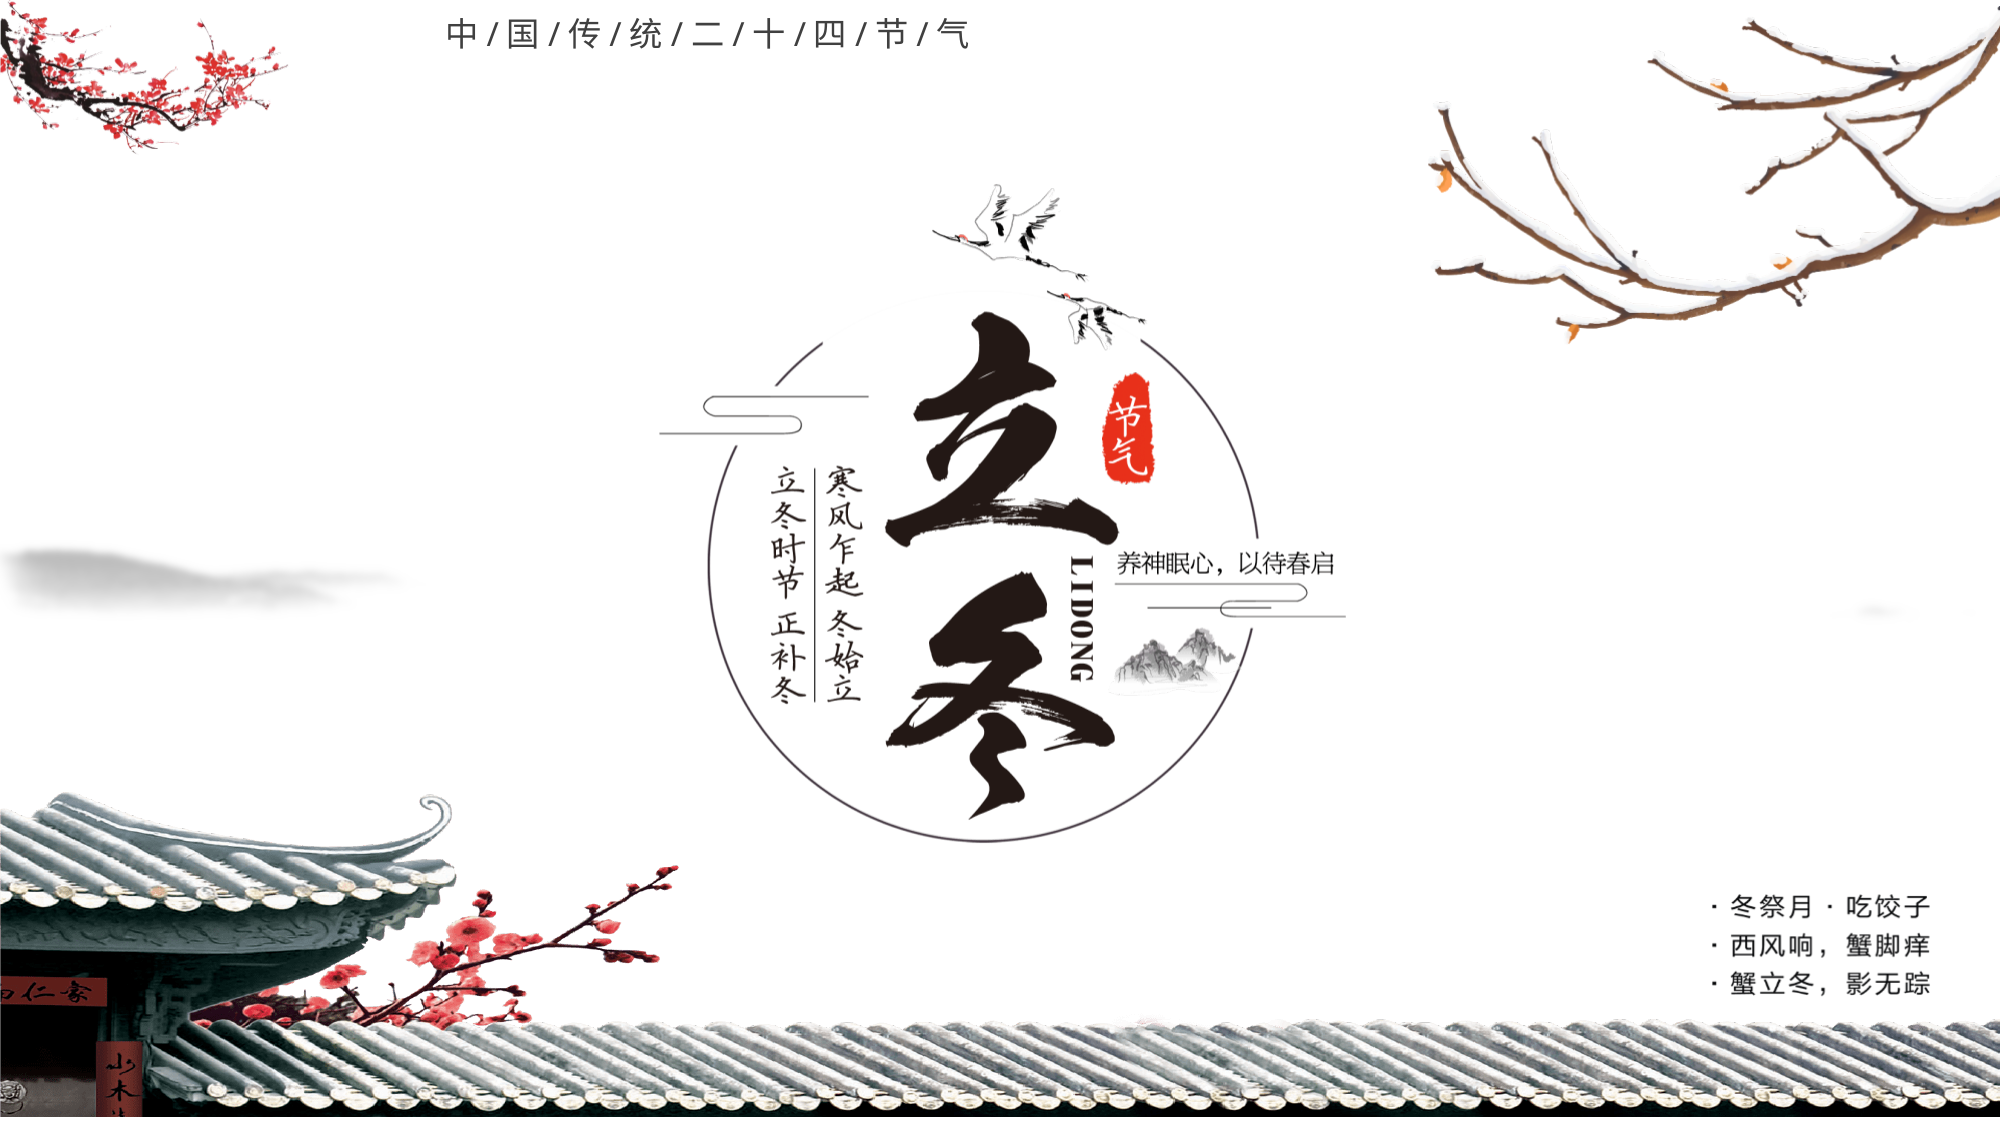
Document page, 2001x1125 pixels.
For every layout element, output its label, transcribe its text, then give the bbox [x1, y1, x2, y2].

picture [0, 0, 2001, 1125]
text_box 中/国/传/统/二/十/四/节/气 [430, 5, 574, 60]
